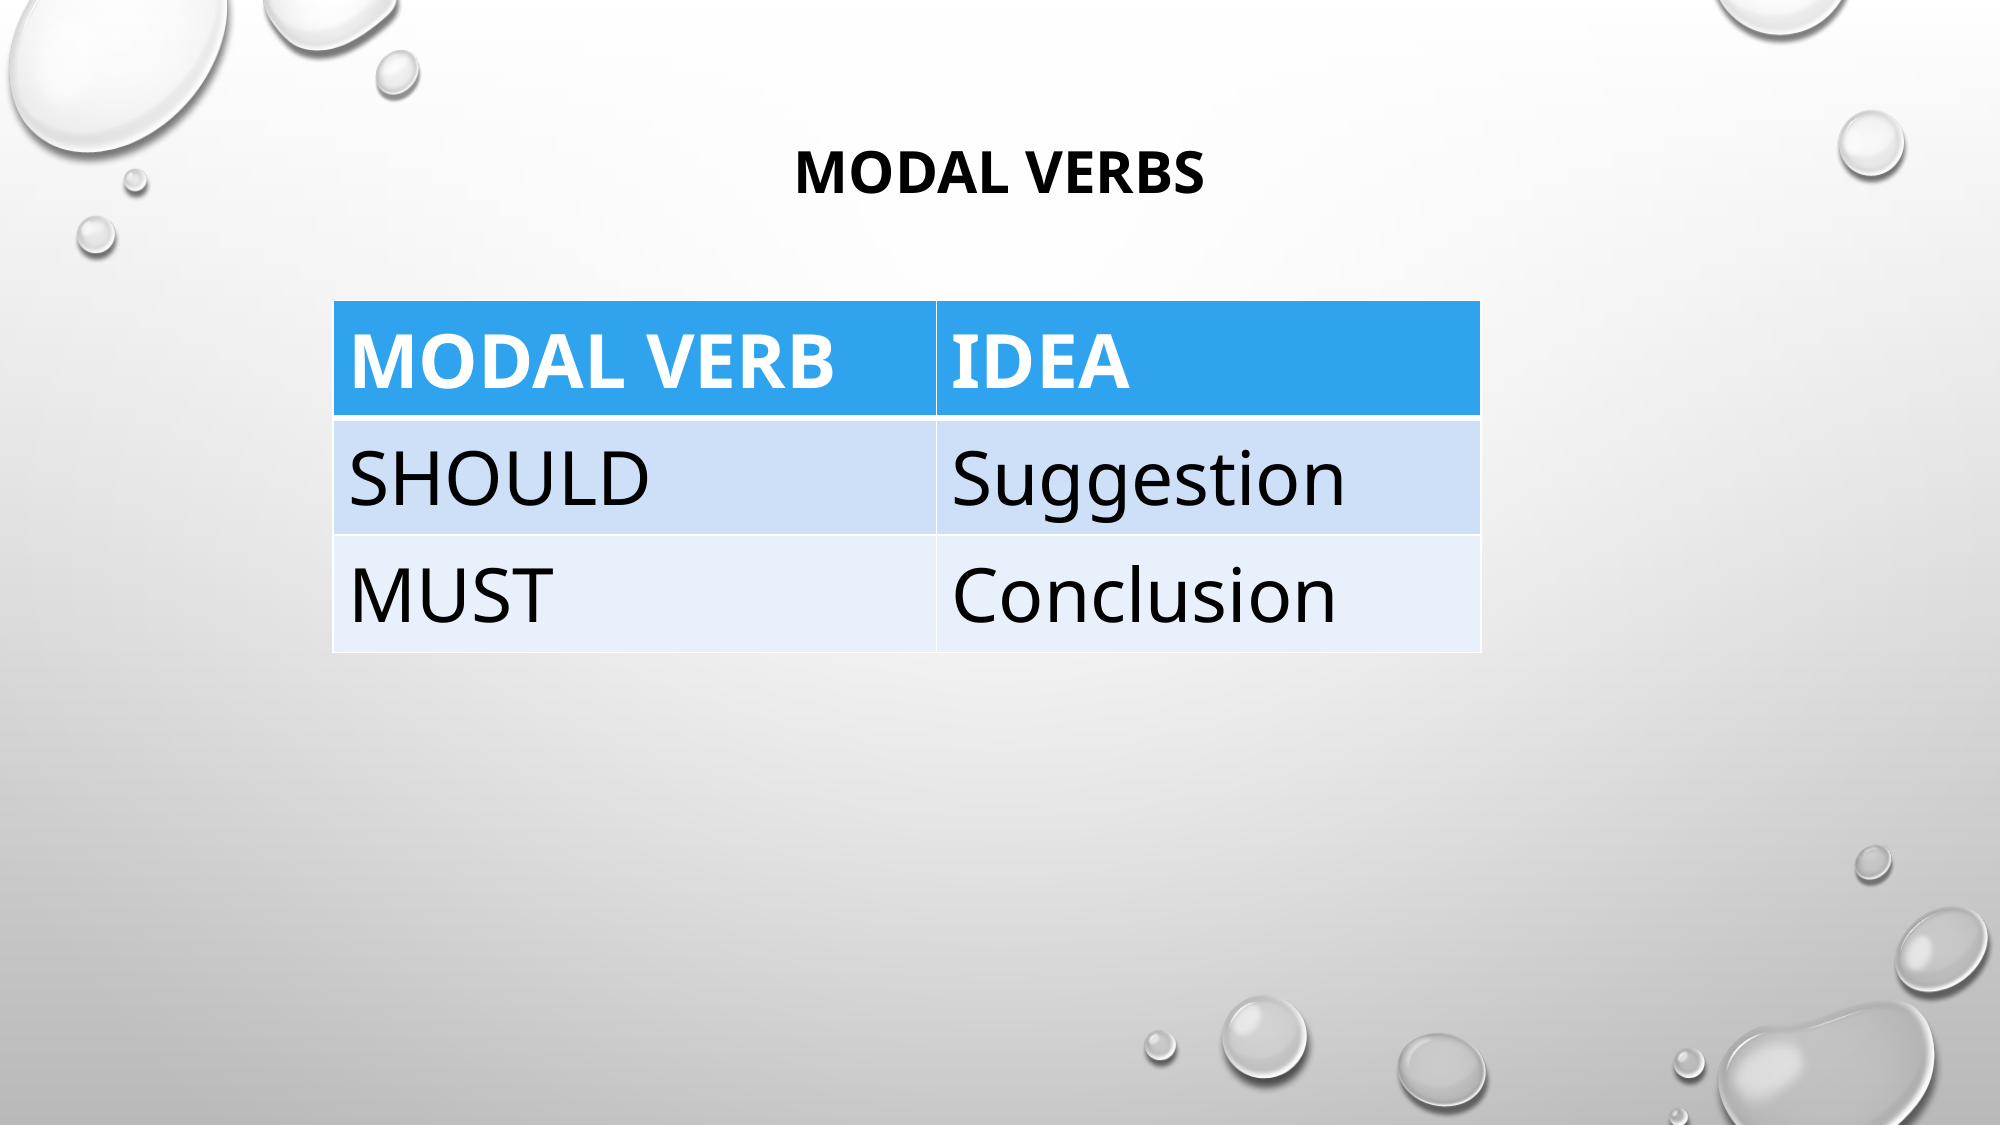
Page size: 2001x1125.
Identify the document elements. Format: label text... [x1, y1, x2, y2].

list MODAL VERBS [149, 113, 1850, 1036]
table_header IDEA [937, 301, 1480, 415]
table_cell Suggestion [937, 421, 1480, 534]
table_header MODAL VERB [334, 301, 936, 415]
table_cell Conclusion [937, 536, 1480, 652]
table_cell MUST [334, 536, 936, 652]
picture [0, 0, 2000, 1125]
table_cell SHOULD [334, 421, 936, 534]
